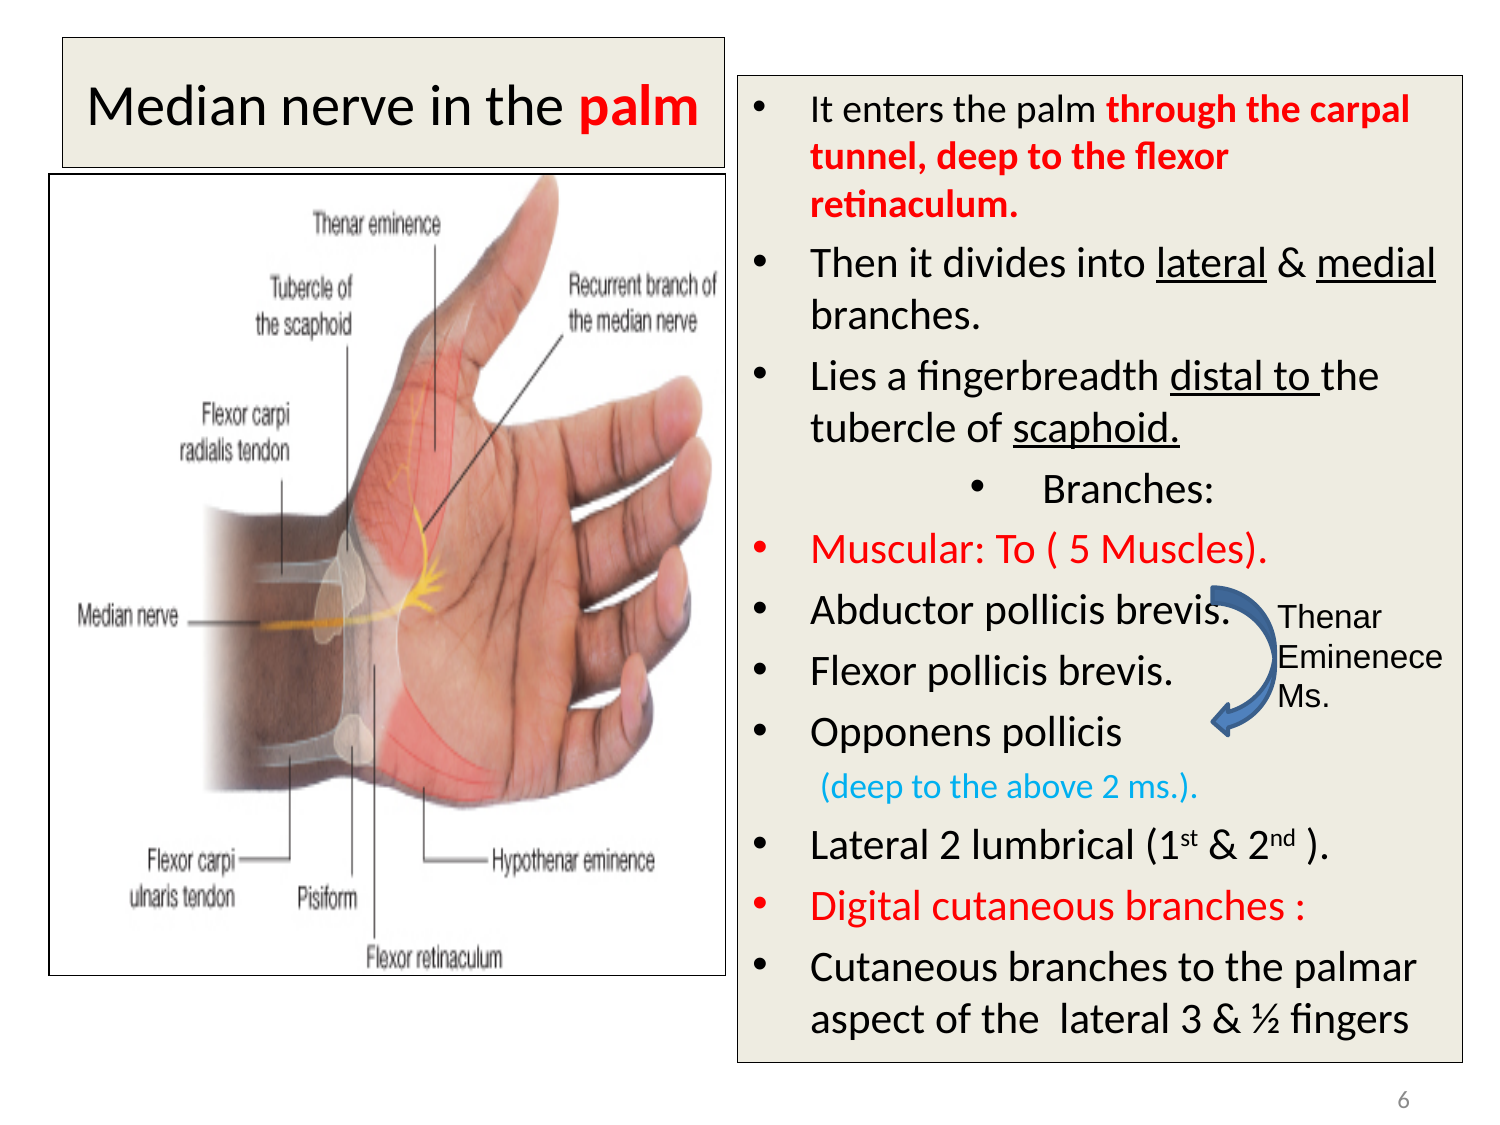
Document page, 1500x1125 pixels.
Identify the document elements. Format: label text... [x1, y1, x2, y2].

slide_number 6 [912, 1072, 1425, 1125]
text_box [1210, 585, 1278, 738]
list It enters the palm through the carpal tunnel, deep to the flexor retinaculum. Then it divides into lateral & medial branches. Lies a fingerbreadth distal to the tubercle of scaphoid. Branches: Muscular: To ( 5 Muscles). Abductor pollicis brevis. Flexor pollicis brevis. Opponens pollicis (deep to the above 2 ms.). Lateral 2 lumbrical (1st & 2nd ). Digital cutaneous branches : Cutaneous branches to the palmar aspect of the lateral 3 & ½ fingers [737, 75, 1463, 1063]
text_box Thenar Eminenece Ms. [1262, 587, 1475, 722]
picture [49, 174, 726, 976]
title Median nerve in the palm [62, 37, 725, 168]
